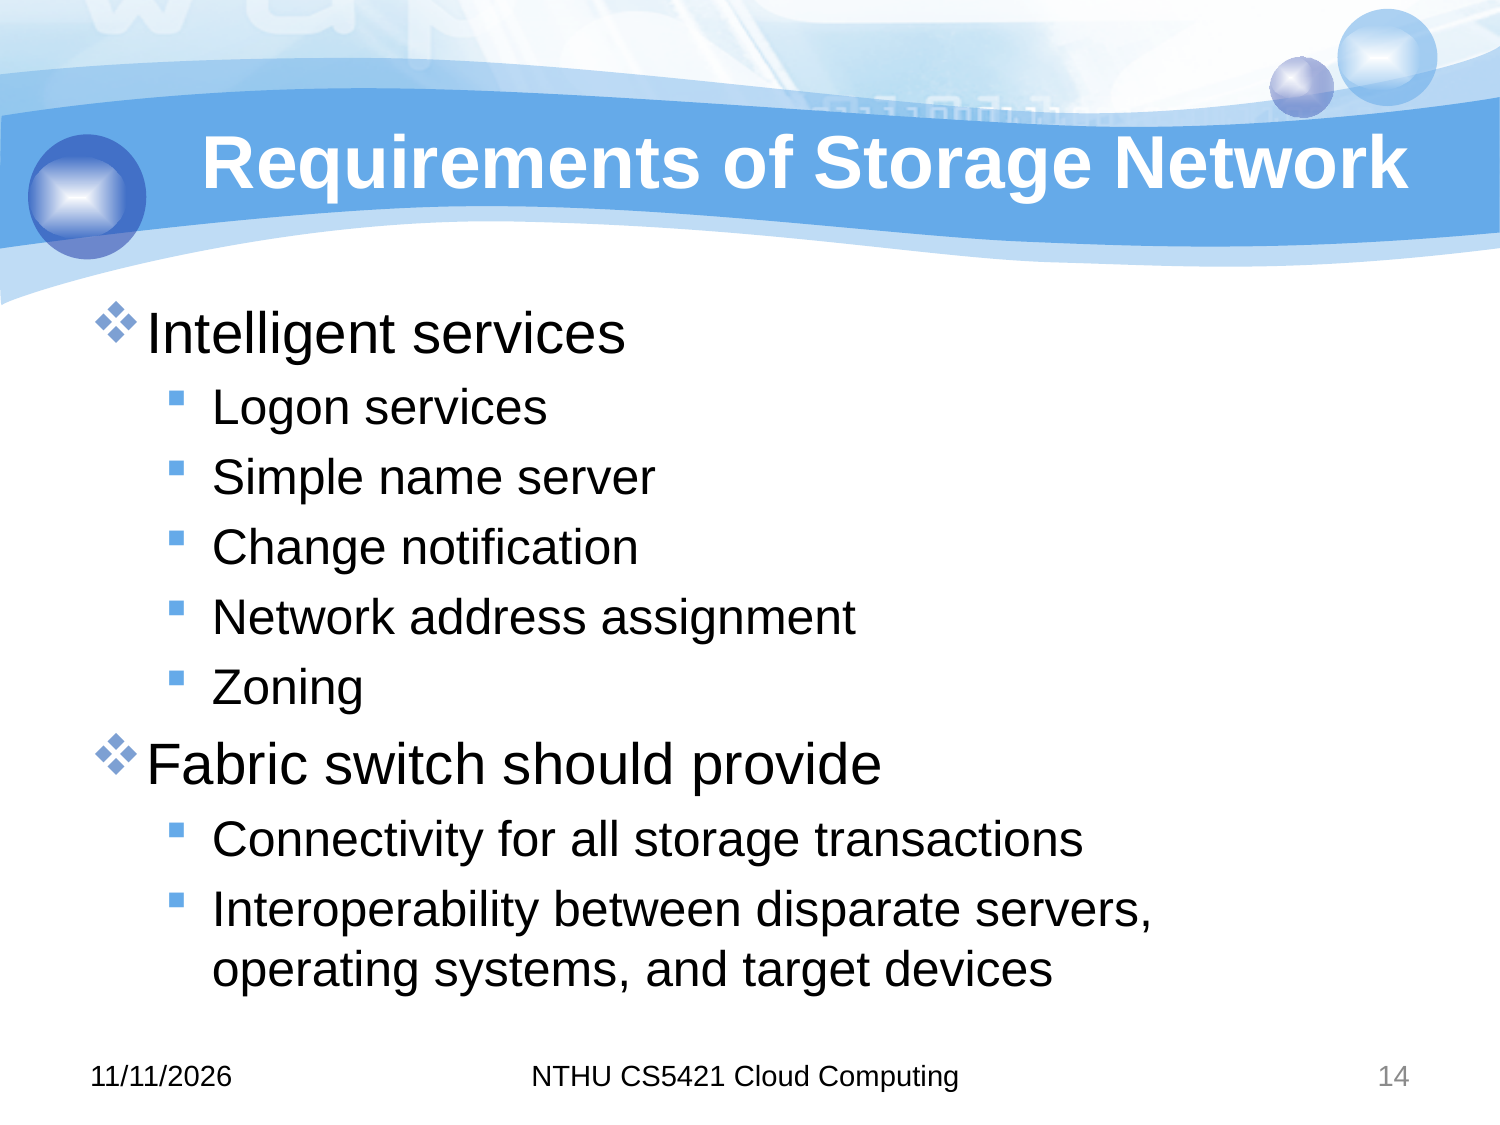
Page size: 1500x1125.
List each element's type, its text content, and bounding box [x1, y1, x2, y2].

slide_number 14 [1074, 1050, 1425, 1103]
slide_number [75, 1050, 425, 1103]
list Intelligent services Logon services Simple name server Change notification Network address assignment Zoning Fabric switch should provide Connectivity for all storage transactions Interoperability between disparate servers, operating systems, and target devices [75, 287, 1425, 1025]
picture [0, 0, 1500, 112]
footer NTHU CS5421 Cloud Computing [512, 1050, 988, 1103]
title Requirements of Storage Network [150, 112, 1463, 205]
